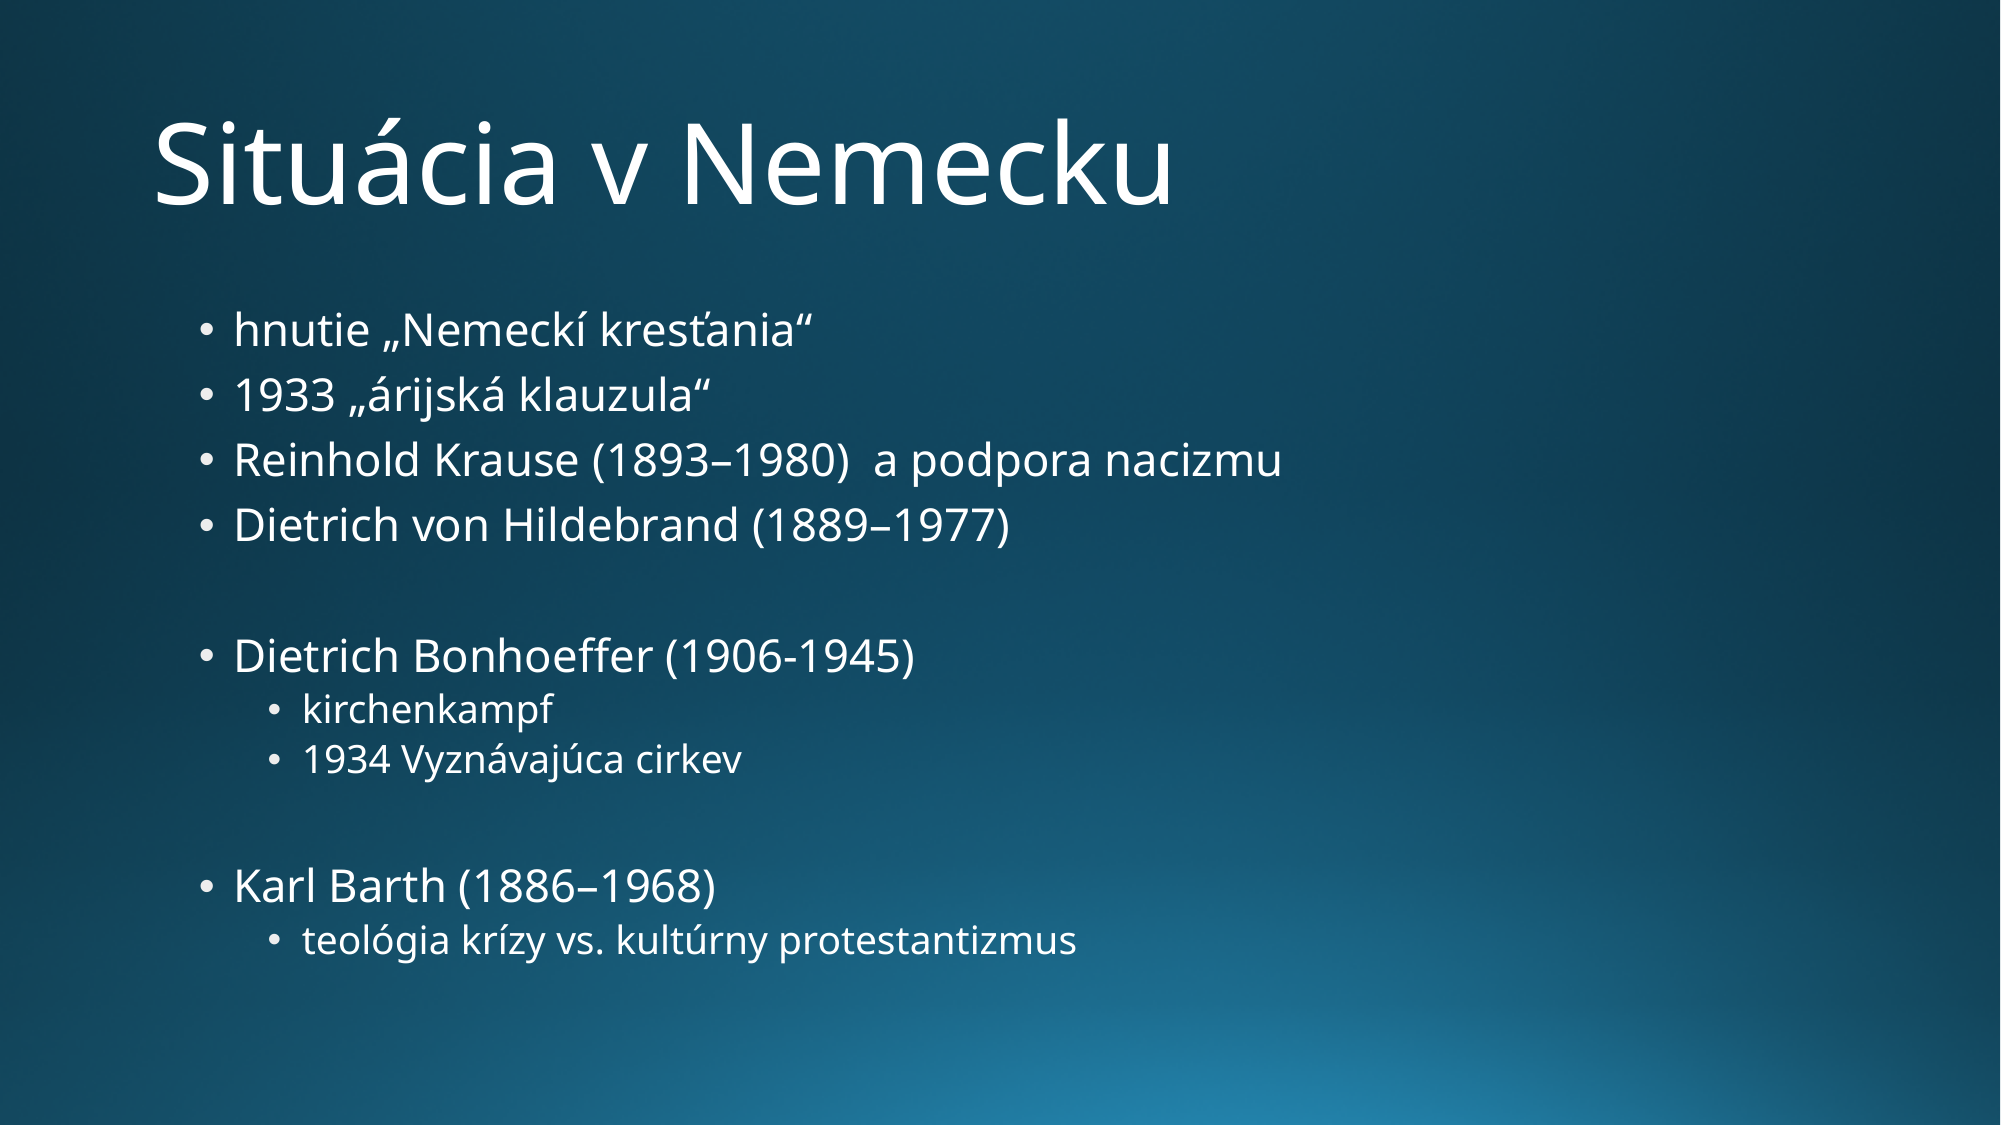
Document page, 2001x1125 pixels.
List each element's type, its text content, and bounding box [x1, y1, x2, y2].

title Situácia v Nemecku [137, 59, 1863, 278]
picture [0, 0, 2001, 1125]
list hnutie „Nemeckí kresťania“ 1933 „árijská klauzula“ Reinhold Krause (1893–1980) a podpora nacizmu Dietrich von Hildebrand (1889–1977) Dietrich Bonhoeffer (1906-1945) kirchenkampf 1934 Vyznávajúca cirkev Karl Barth (1886–1968) teológia krízy vs. kultúrny protestantizmus [183, 299, 1863, 1014]
